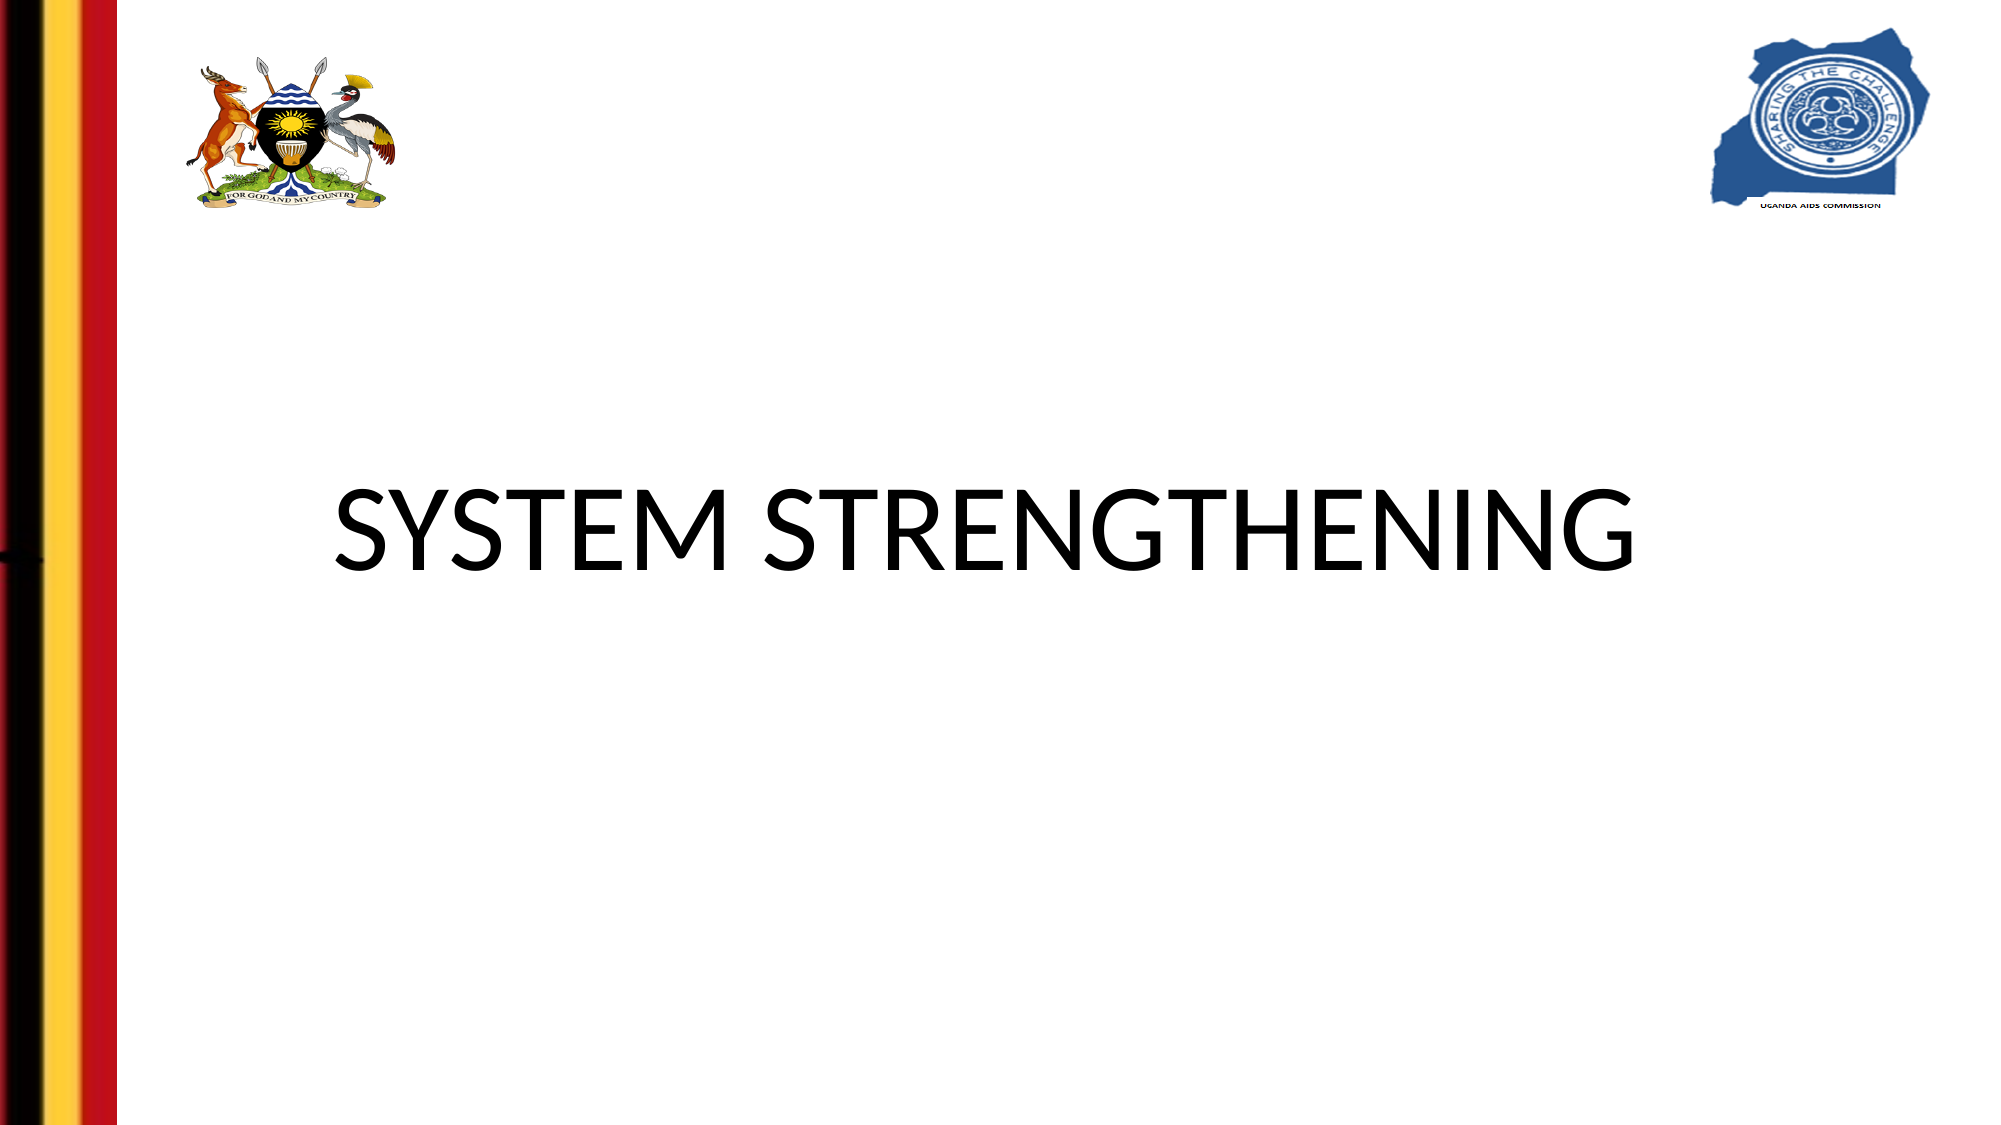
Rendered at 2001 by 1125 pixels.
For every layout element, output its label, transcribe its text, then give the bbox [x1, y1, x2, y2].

picture [183, 49, 417, 225]
picture [0, 0, 117, 1125]
picture [1686, 24, 1967, 225]
list SYSTEM STRENGTHENING [99, 262, 1900, 1005]
